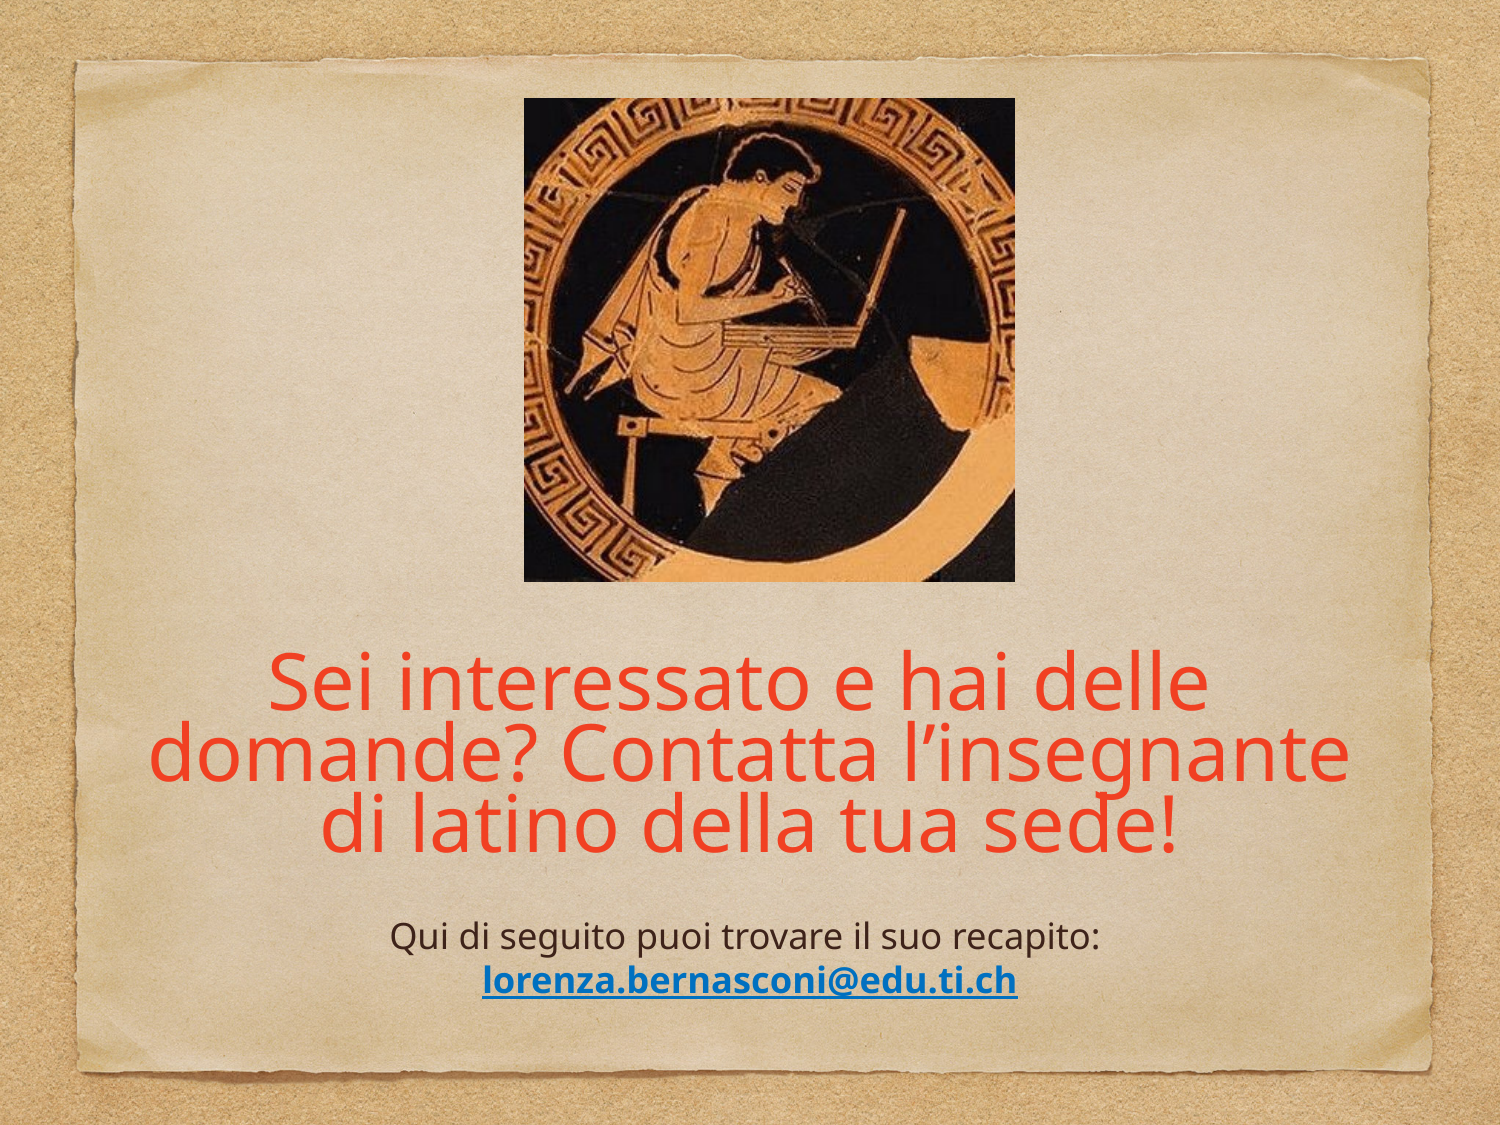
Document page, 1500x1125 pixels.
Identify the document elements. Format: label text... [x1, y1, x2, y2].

picture [0, 0, 1500, 1125]
list Qui di seguito puoi trovare il suo recapito: lorenza.bernasconi@edu.ti.ch [146, 907, 1354, 1026]
text_box Sei interessato e hai delle domande? Contatta l’insegnante di latino della tua sede! [117, 647, 1383, 873]
